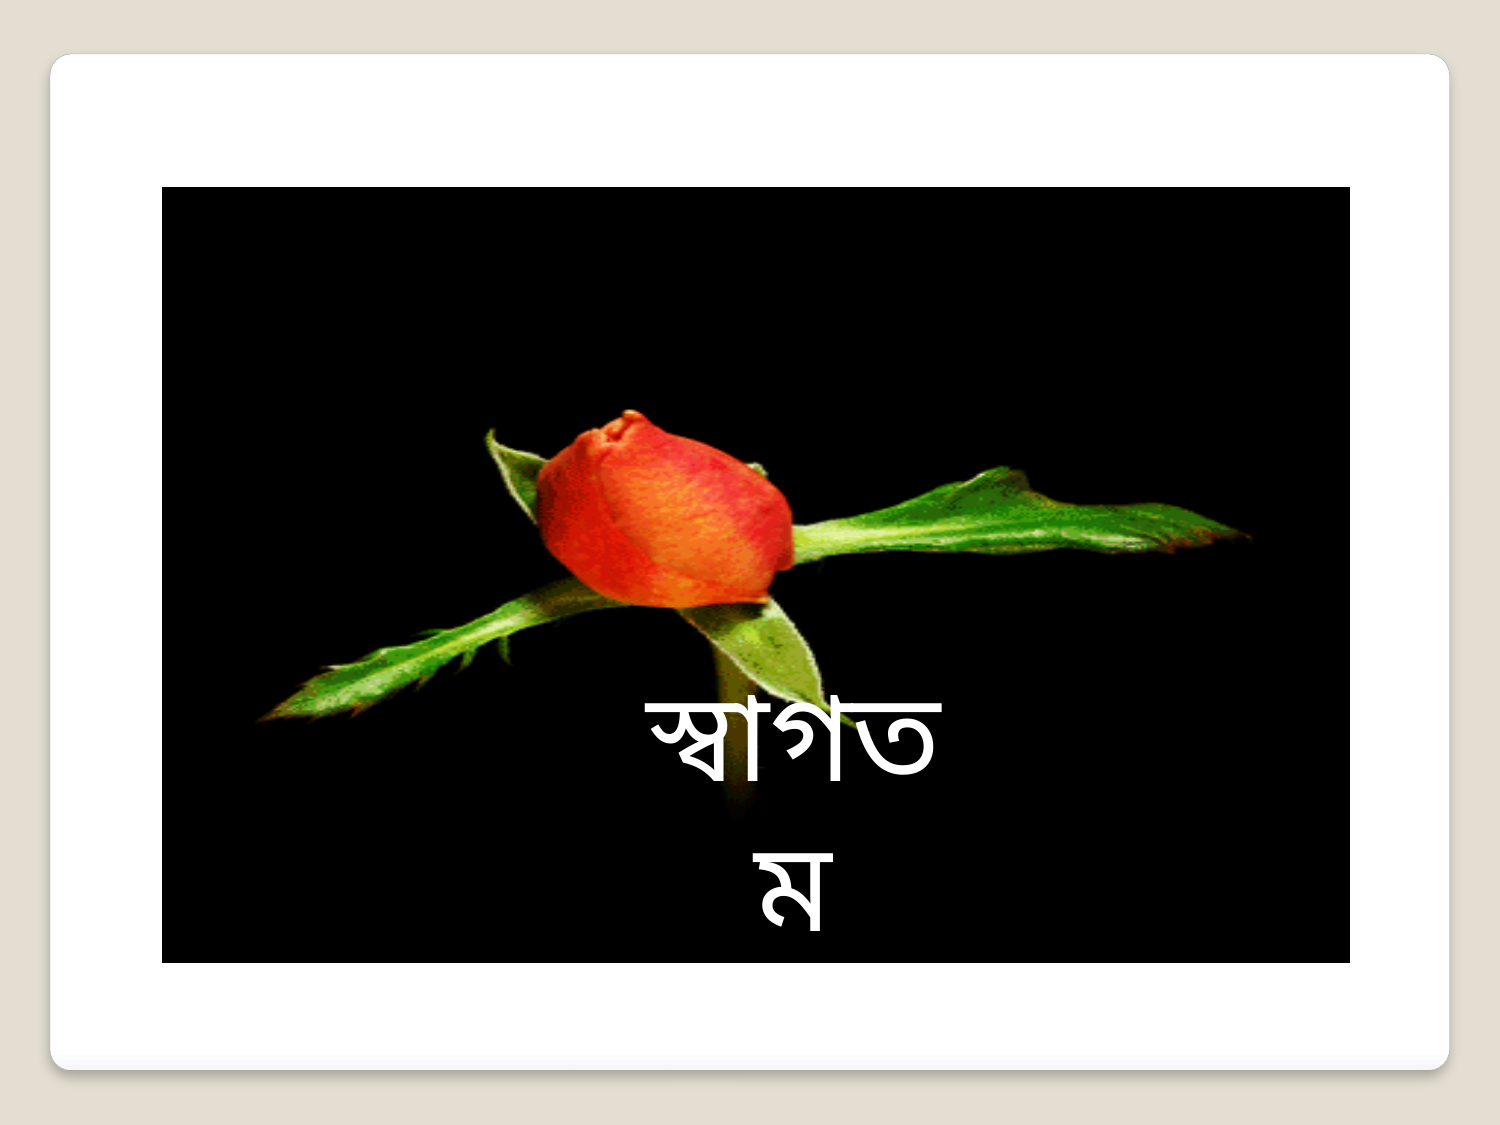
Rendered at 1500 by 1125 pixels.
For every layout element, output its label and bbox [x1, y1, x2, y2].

text_box [162, 187, 1351, 963]
